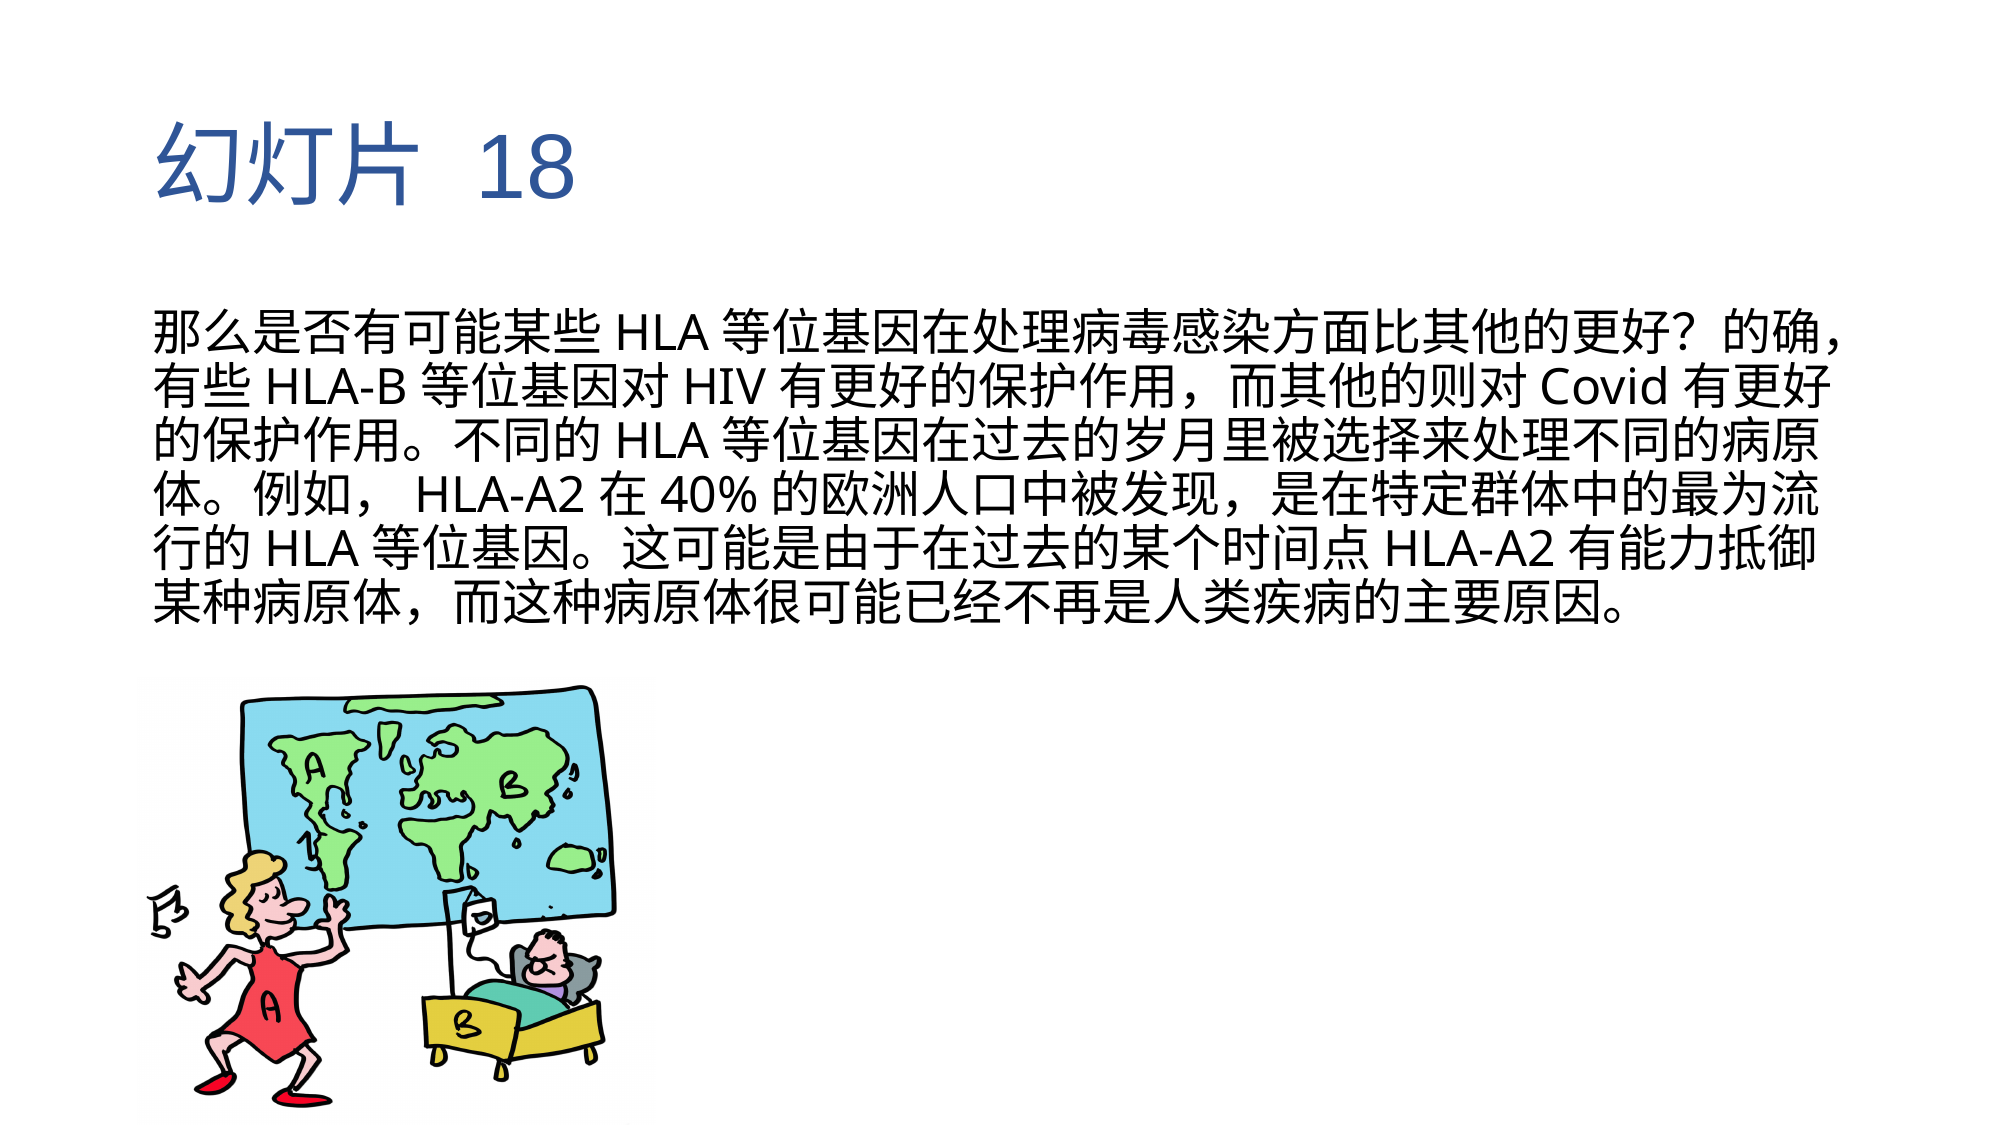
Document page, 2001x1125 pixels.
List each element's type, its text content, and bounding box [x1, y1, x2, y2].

title 幻灯片 18 [137, 59, 1863, 278]
list 那么是否有可能某些HLA等位基因在处理病毒感染方面比其他的更好？的确，有些HLA-B等位基因对HIV有更好的保护作用，而其他的则对Covid有更好的保护作用。不同的HLA等位基因在过去的岁月里被选择来处理不同的病原体。例如，HLA-A2在40%的欧洲人口中被发现，是在特定群体中的最为流行的HLA等位基因。这可能是由于在过去的某个时间点HLA-A2有能力抵御某种病原体，而这种病原体很可能已经不再是人类疾病的主要原因。 [137, 299, 1863, 1014]
picture [137, 677, 656, 1125]
